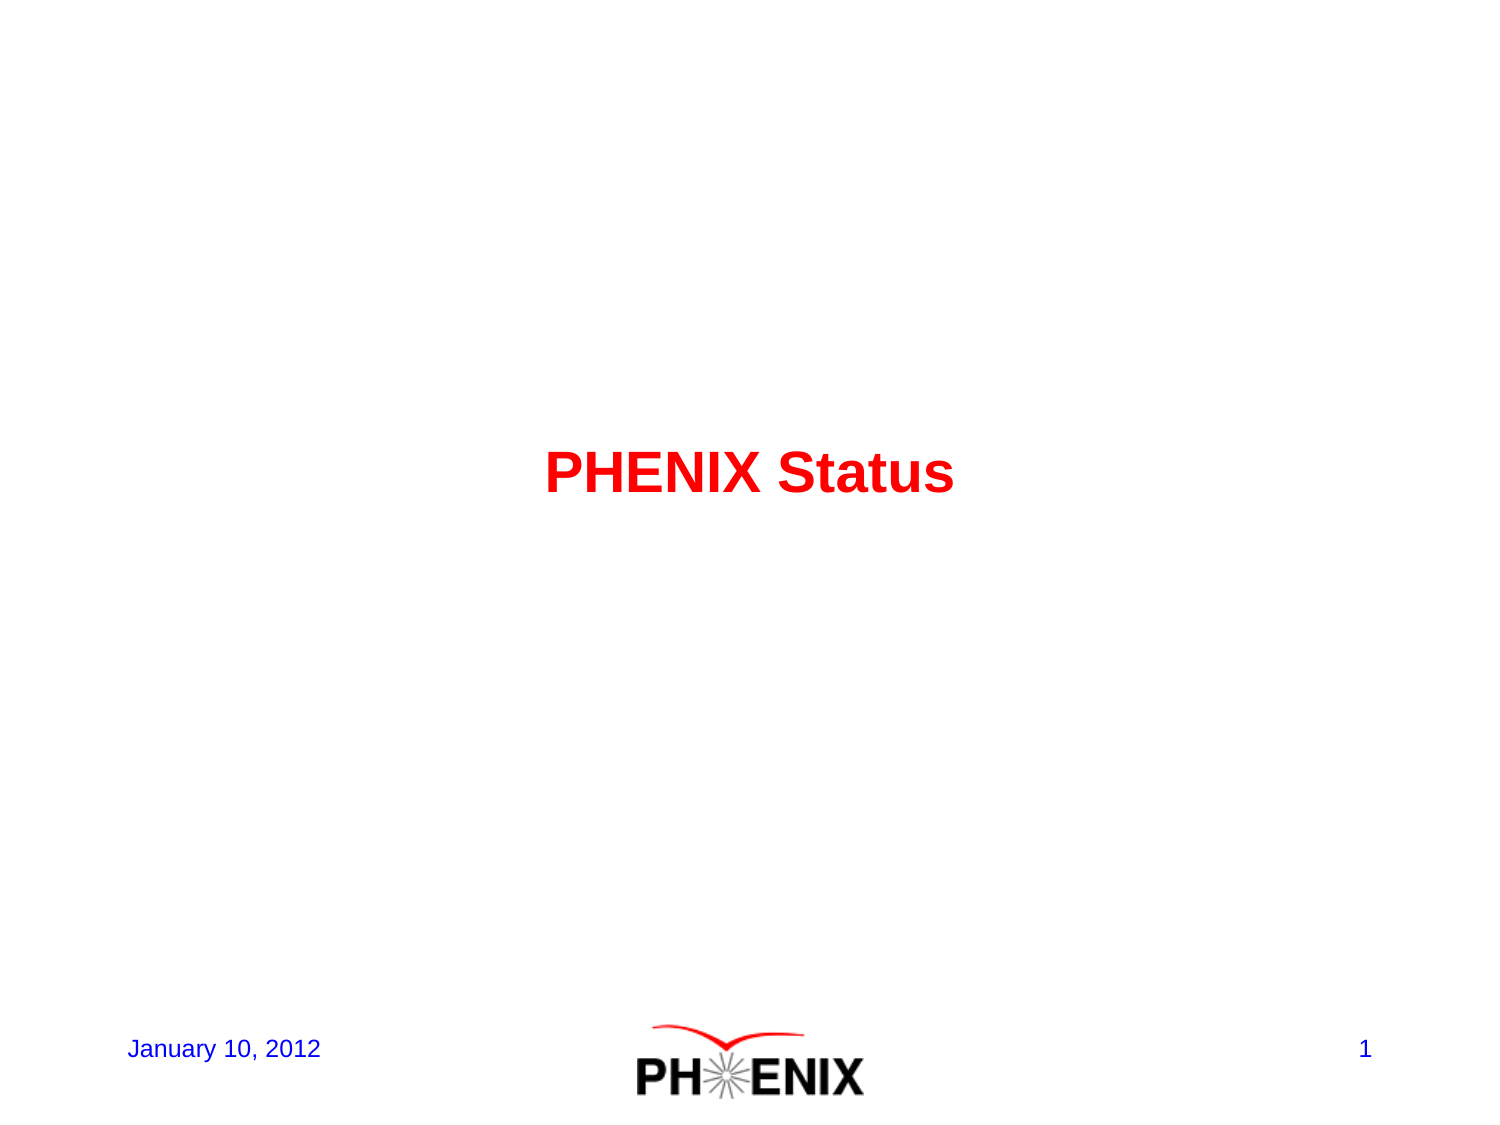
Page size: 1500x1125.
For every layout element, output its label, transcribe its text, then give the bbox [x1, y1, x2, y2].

title PHENIX Status [112, 374, 1388, 563]
picture [637, 1024, 864, 1099]
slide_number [112, 1024, 426, 1101]
slide_number 1 [1074, 1024, 1388, 1101]
